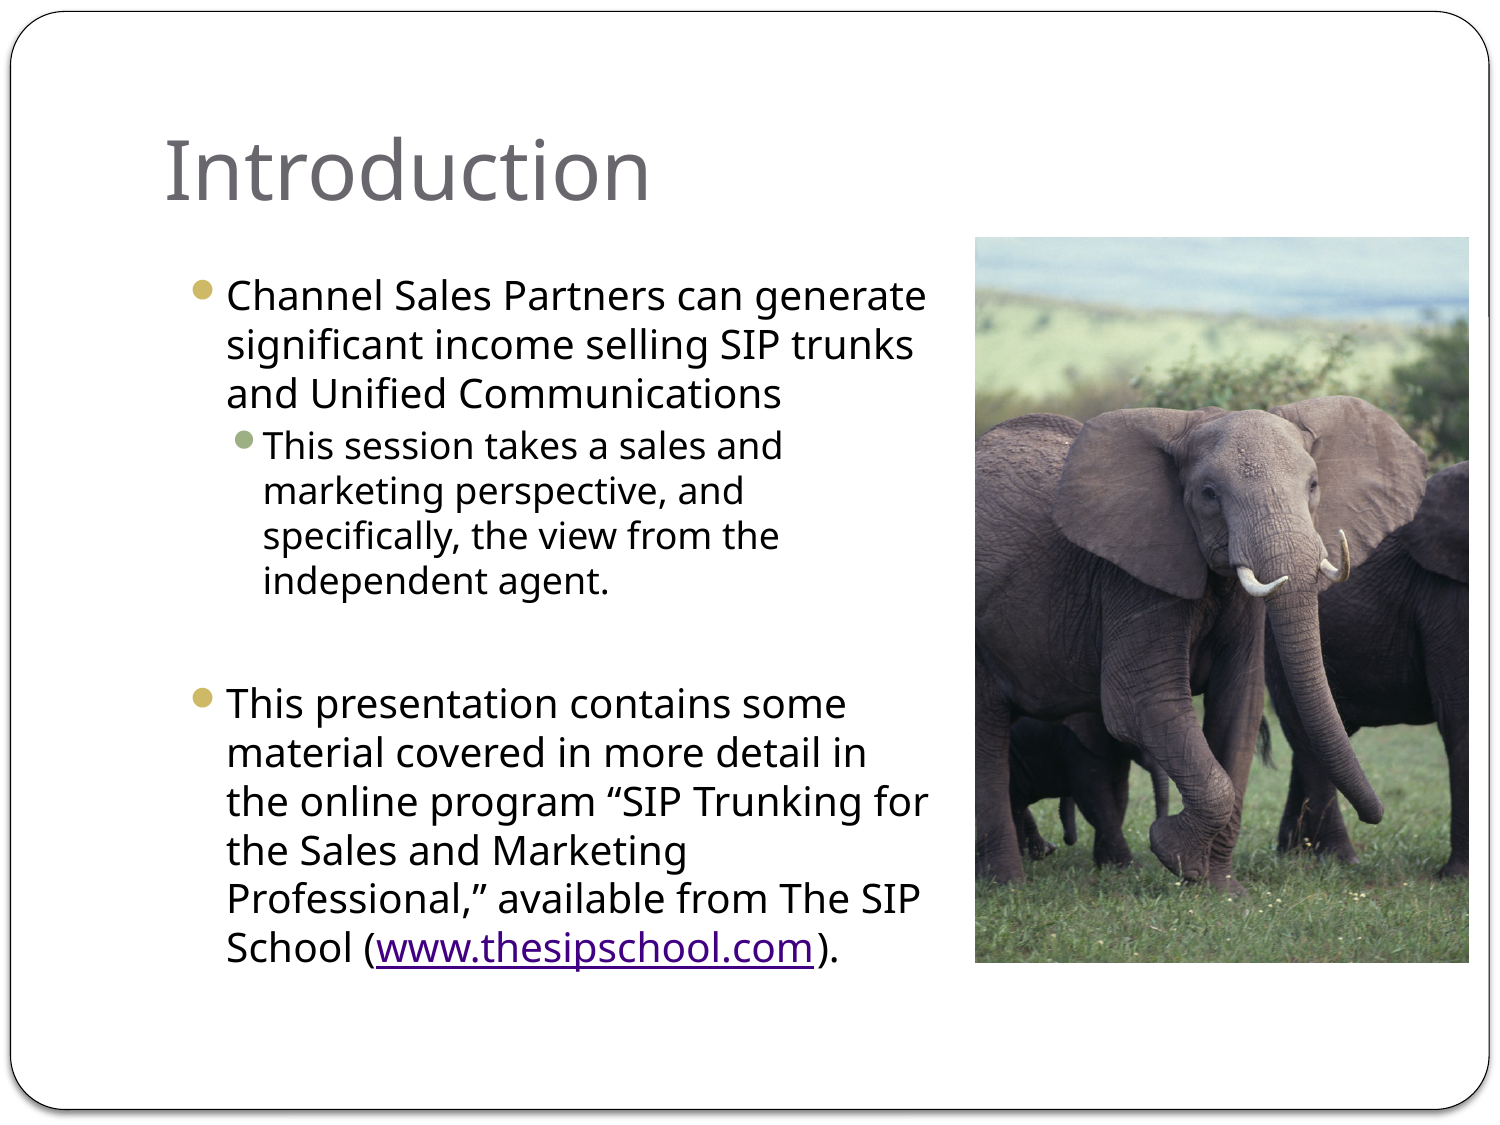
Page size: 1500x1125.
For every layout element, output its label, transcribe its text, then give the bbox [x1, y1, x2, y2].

title Introduction [150, 45, 1425, 233]
picture [974, 237, 1469, 963]
list Channel Sales Partners can generate significant income selling SIP trunks and Unified Communications This session takes a sales and marketing perspective, and specifically, the view from the independent agent. This presentation contains some material covered in more detail in the online program “SIP Trunking for the Sales and Marketing Professional,” available from The SIP School (www.thesipschool.com). [174, 262, 950, 1005]
